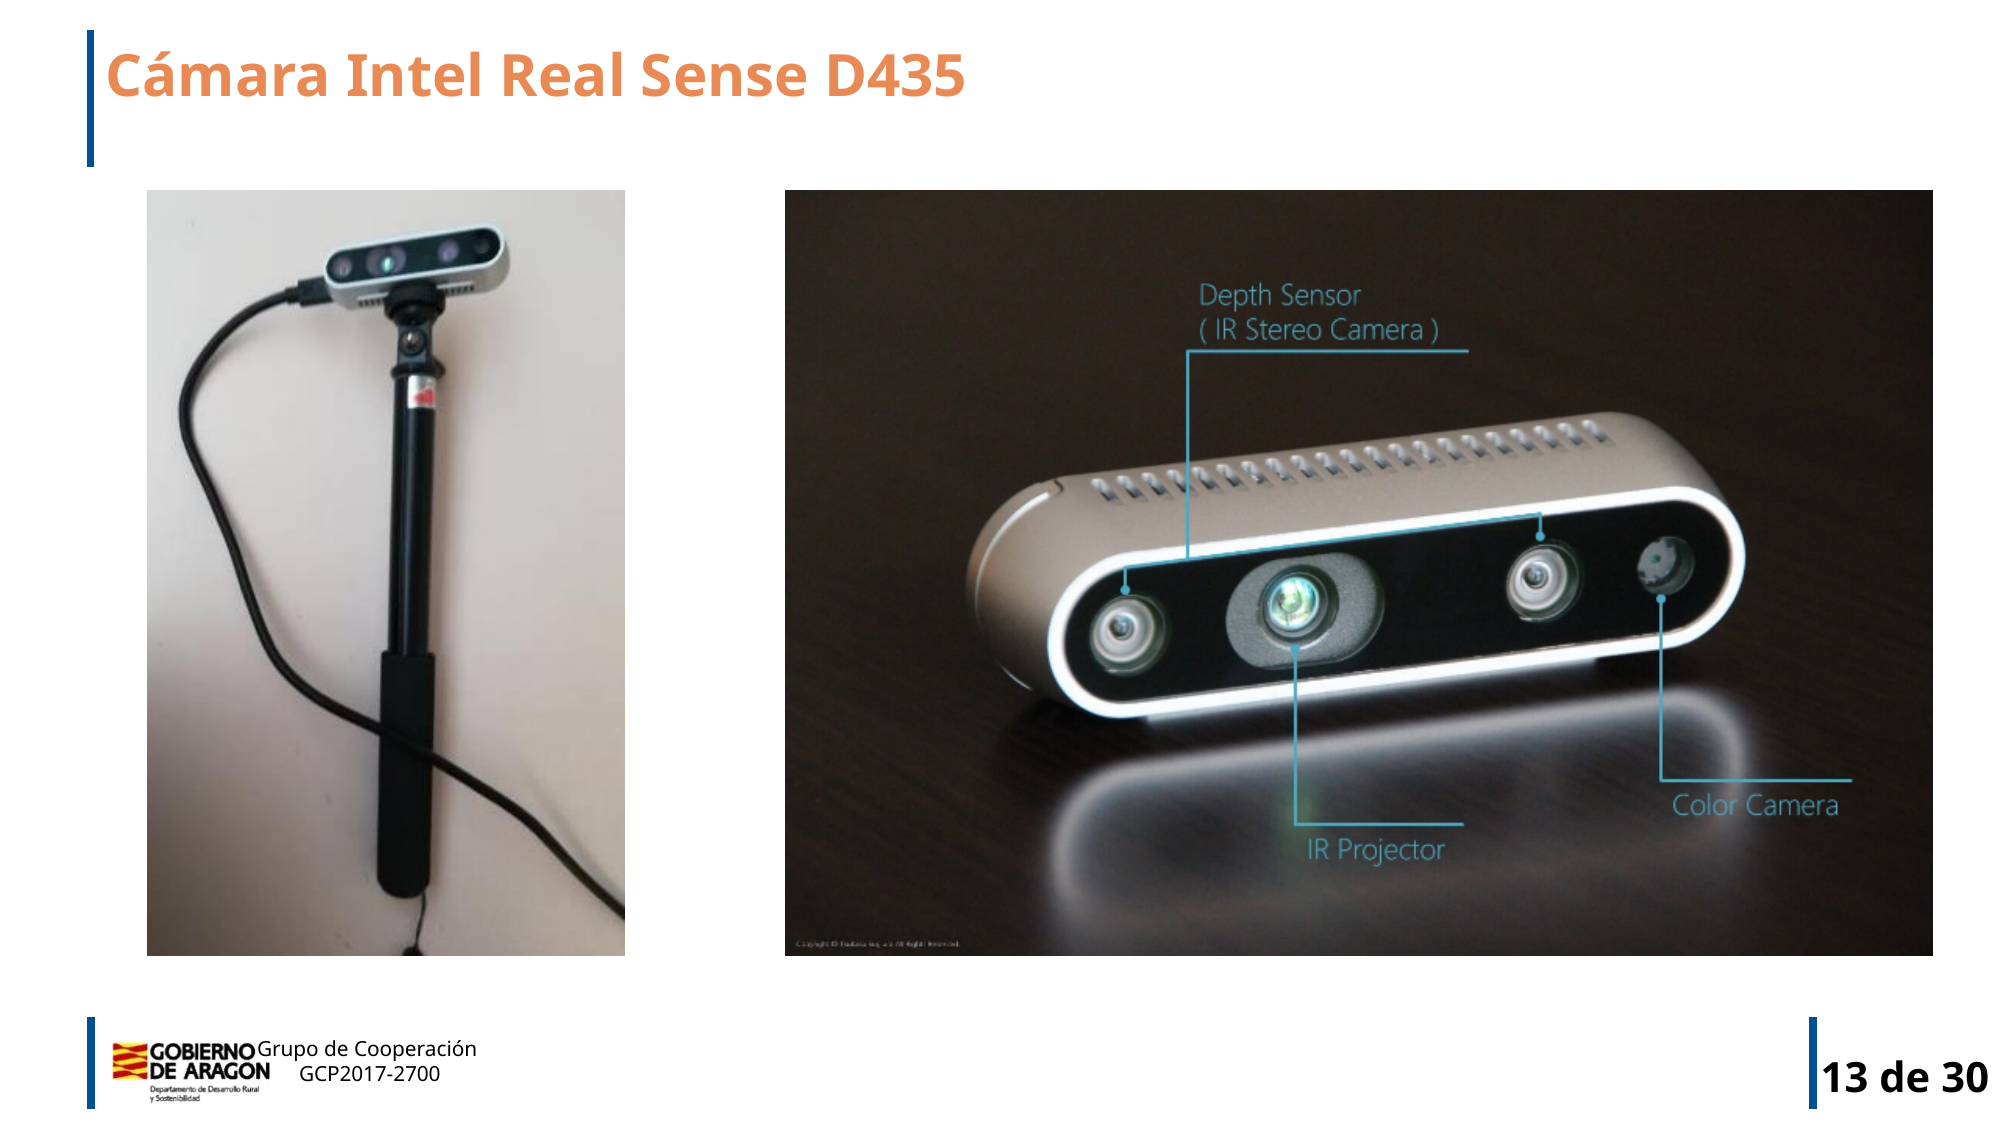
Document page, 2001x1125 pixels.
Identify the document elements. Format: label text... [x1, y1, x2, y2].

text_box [112, 1028, 526, 1104]
picture [146, 190, 625, 956]
text_box Cámara Intel Real Sense D435 [94, 30, 1444, 116]
picture [785, 190, 1933, 956]
text_box 13 de 30 [1805, 1042, 1812, 1108]
text_box 13 de 30 [1813, 1042, 2000, 1108]
